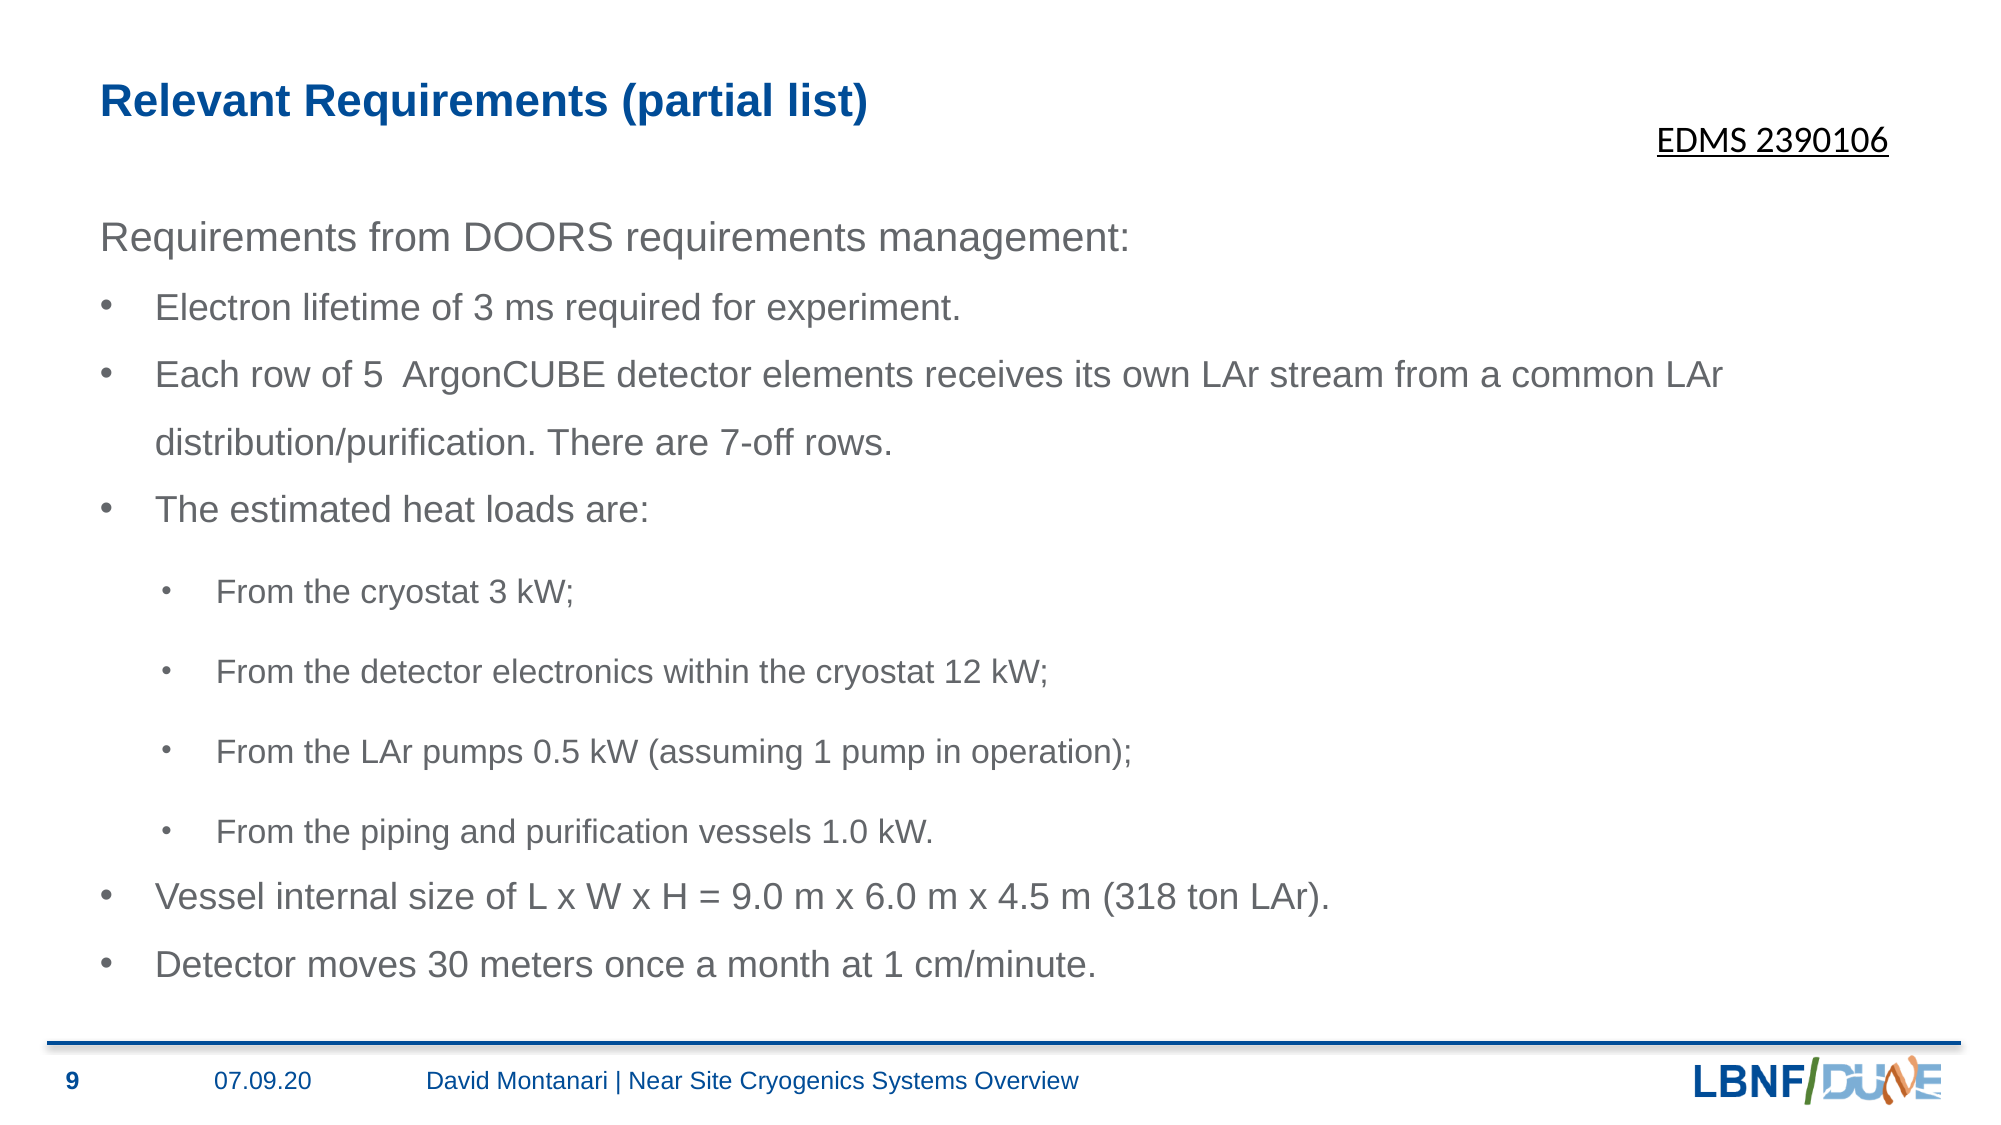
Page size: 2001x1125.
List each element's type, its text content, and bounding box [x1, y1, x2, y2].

slide_number 9 [65, 1064, 181, 1096]
text_box EDMS 2390106 [1641, 107, 1913, 168]
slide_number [214, 1064, 437, 1096]
title Relevant Requirements (partial list) [99, 70, 1914, 161]
list Requirements from DOORS requirements management: Electron lifetime of 3 ms required for experiment. Each row of 5 ArgonCUBE detector elements receives its own LAr stream from a common LAr distribution/purification. There are 7-off rows. The estimated heat loads are: From the cryostat 3 kW; From the detector electronics within the cryostat 12 kW; From the LAr pumps 0.5 kW (assuming 1 pump in operation); From the piping and purification vessels 1.0 kW. Vessel internal size of L x W x H = 9.0 m x 6.0 m x 4.5 m (318 ton LAr). Detector moves 30 meters once a month at 1 cm/minute. [99, 203, 1914, 999]
footer David Montanari | Near Site Cryogenics Systems Overview [437, 1064, 1629, 1096]
picture [1691, 1053, 1941, 1106]
